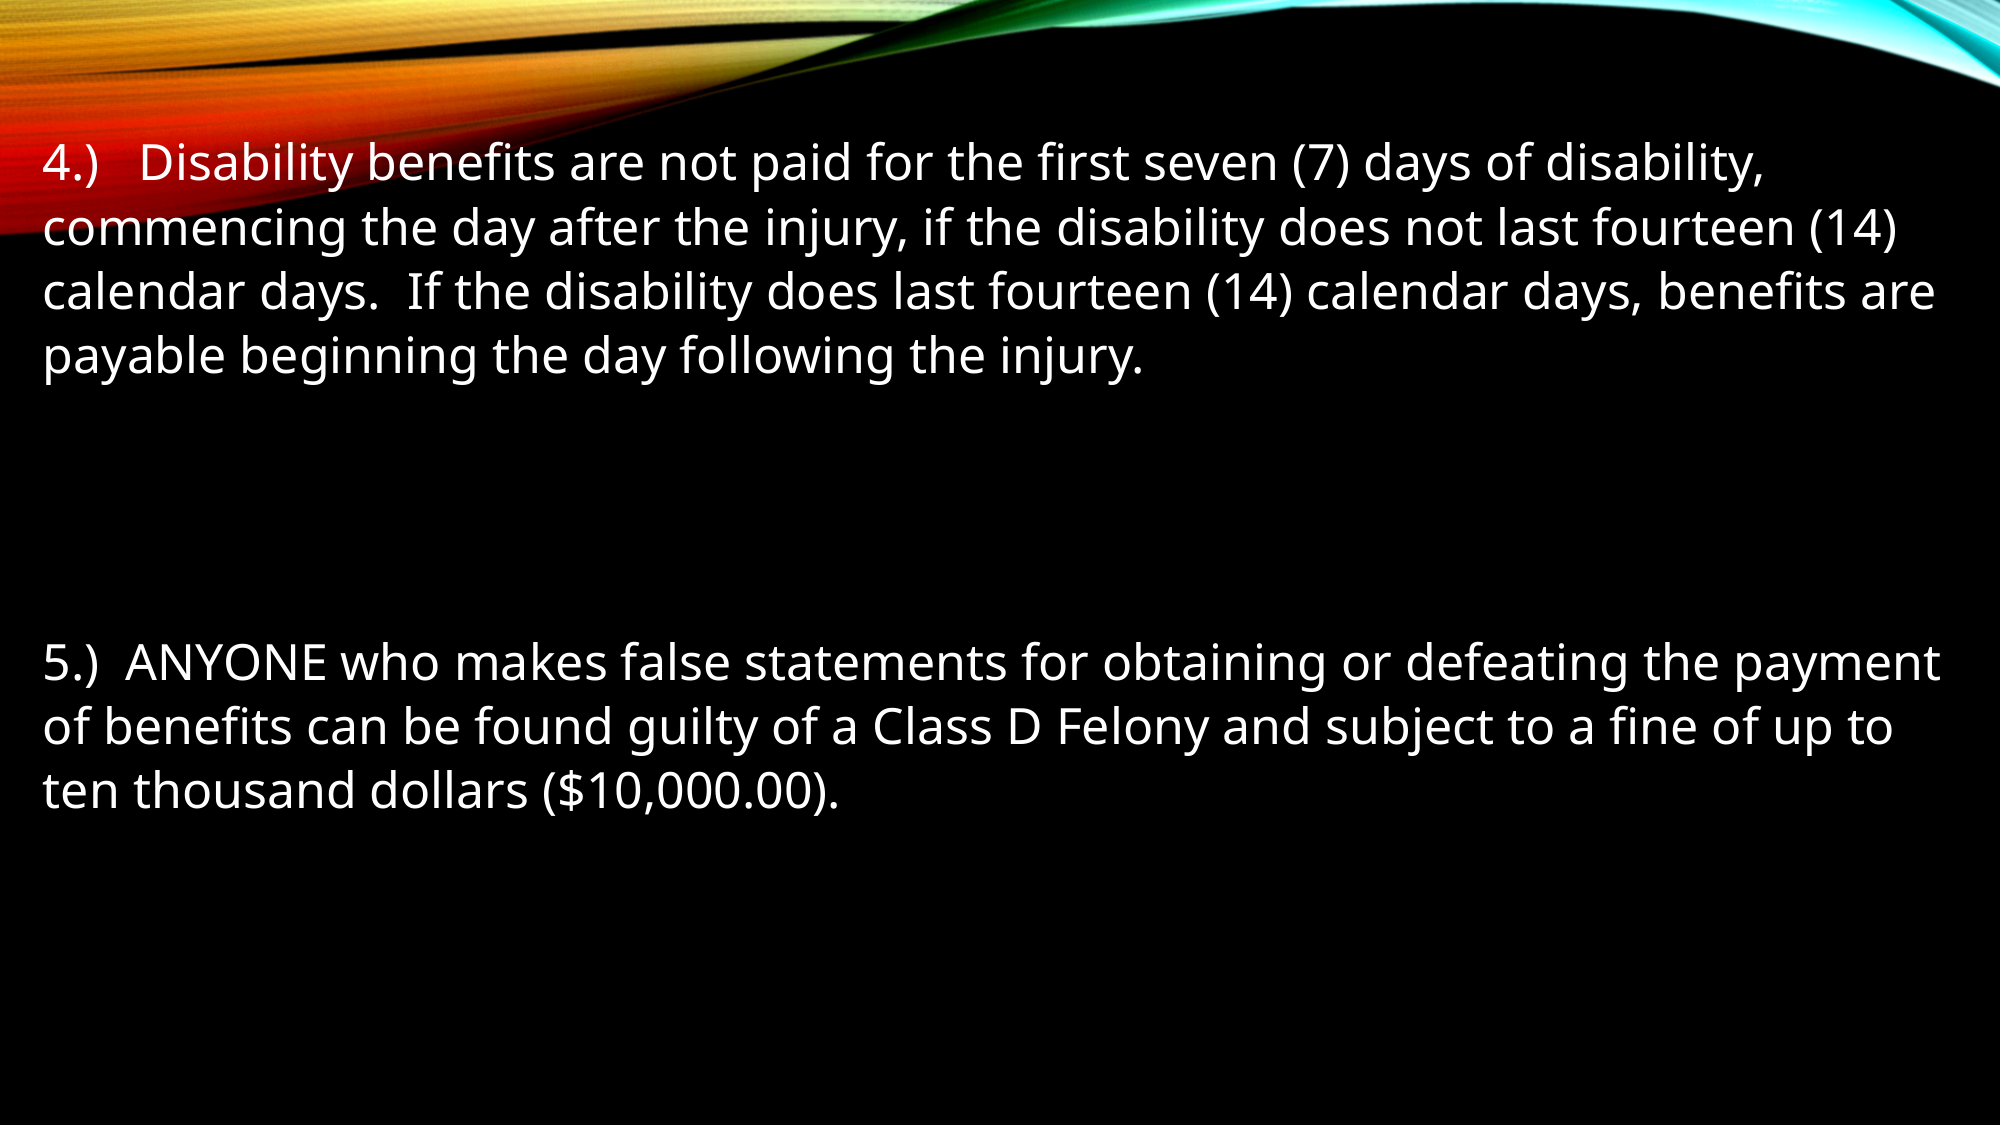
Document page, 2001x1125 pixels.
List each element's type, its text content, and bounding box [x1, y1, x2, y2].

text_box 4.) Disability benefits are not paid for the first seven (7) days of disability, commencing the day after the injury, if the disability does not last fourteen (14) calendar days. If the disability does last fourteen (14) calendar days, benefits are payable beginning the day following the injury. [28, 119, 1972, 391]
text_box 5.) ANYONE who makes false statements for obtaining or defeating the payment of benefits can be found guilty of a Class D Felony and subject to a fine of up to ten thousand dollars ($10,000.00). [28, 619, 1972, 827]
picture [0, 0, 2000, 237]
